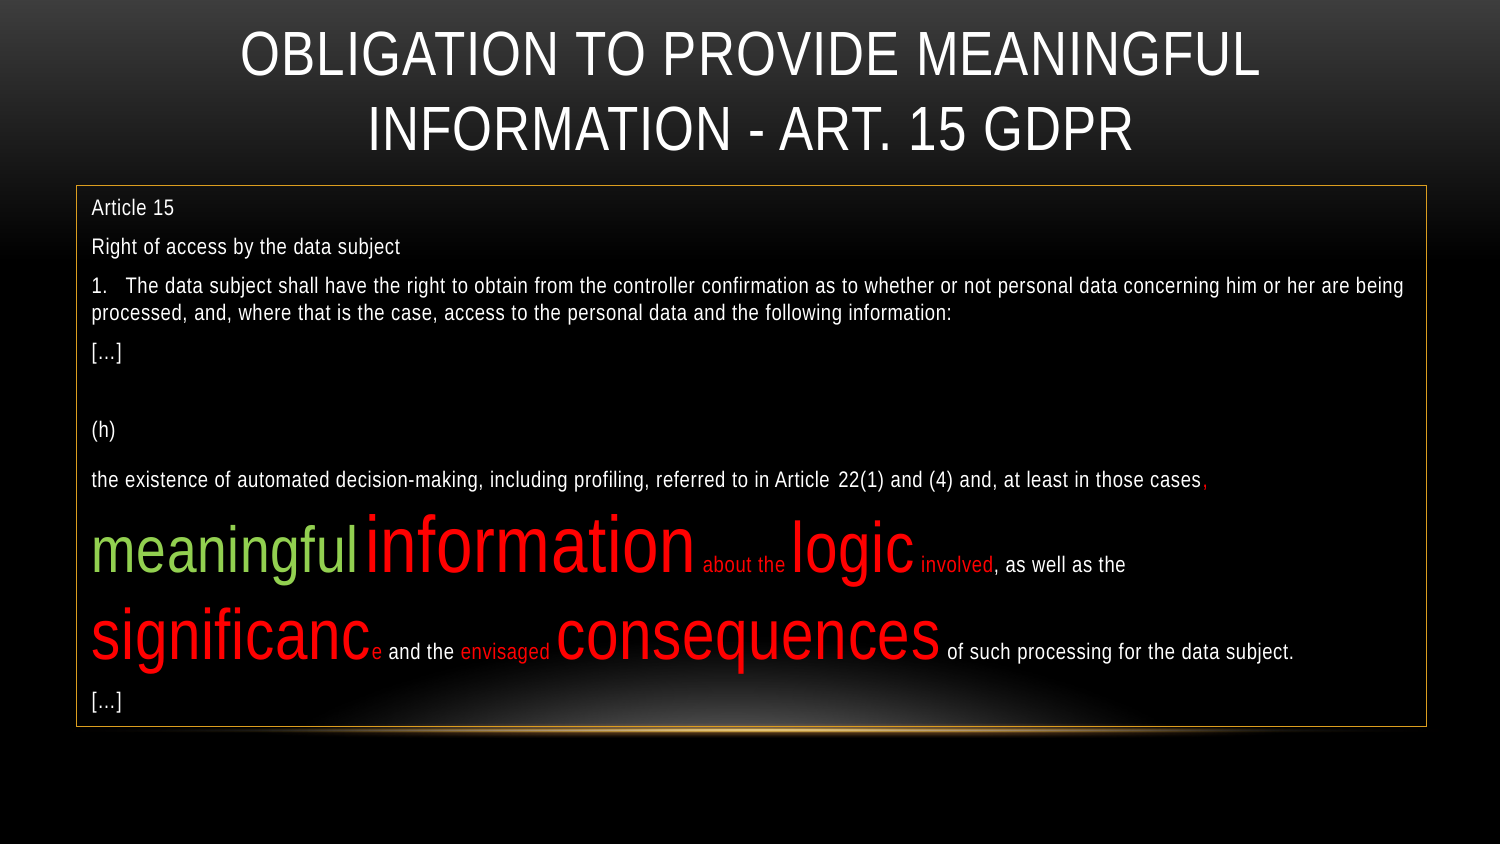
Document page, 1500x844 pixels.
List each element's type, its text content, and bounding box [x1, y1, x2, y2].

picture [0, 0, 1500, 844]
list Article 15 Right of access by the data subject 1. The data subject shall have the right to obtain from the controller confirmation as to whether or not personal data concerning him or her are being processed, and, where that is the case, access to the personal data and the following information: […] (h) the existence of automated decision-making, including profiling, referred to in Article 22(1) and (4) and, at least in those cases, meaningful information about the logic involved, as well as the significance and the envisaged consequences of such processing for the data subject. […] [76, 185, 1427, 727]
title Obligation to provide meaningful information - Art. 15 GDPR [76, 55, 1427, 171]
